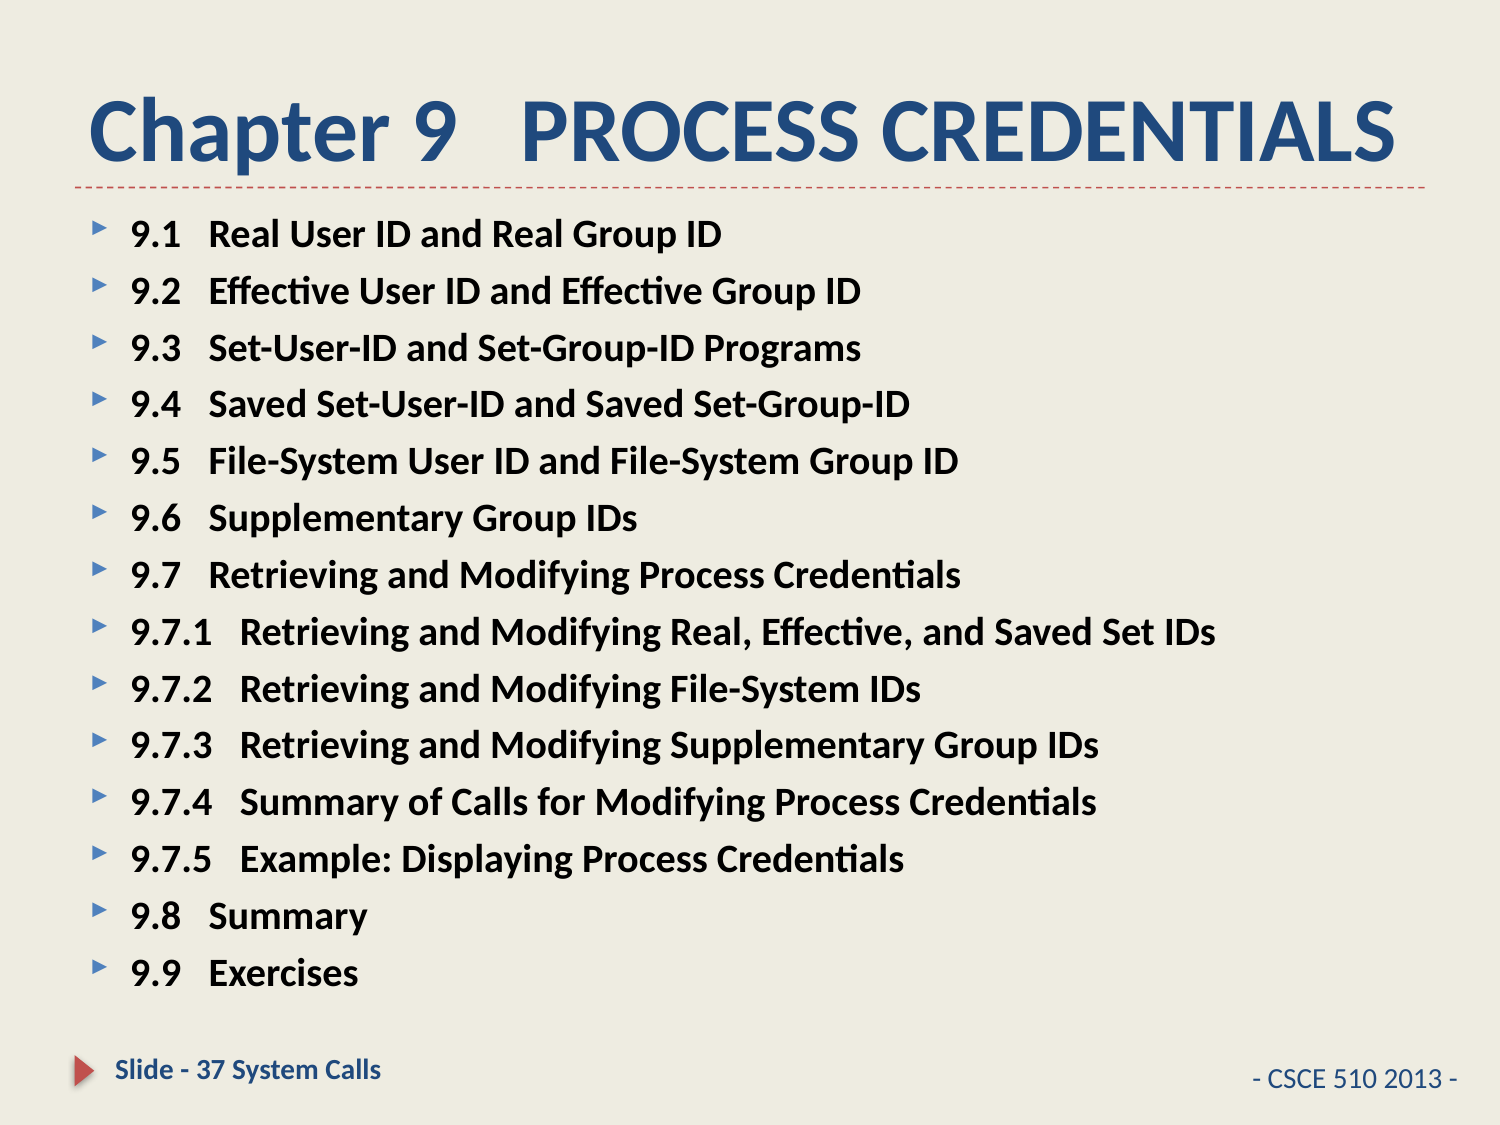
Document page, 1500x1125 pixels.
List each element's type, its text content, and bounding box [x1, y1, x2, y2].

title Chapter 9 PROCESS CREDENTIALS [75, 24, 1425, 188]
slide_number Slide - 37 System Calls [100, 1042, 426, 1103]
slide_number - CSCE 510 2013 - [1237, 1052, 1488, 1113]
list 9.1 Real User ID and Real Group ID 9.2 Effective User ID and Effective Group ID 9.3 Set-User-ID and Set-Group-ID Programs 9.4 Saved Set-User-ID and Saved Set-Group-ID 9.5 File-System User ID and File-System Group ID 9.6 Supplementary Group IDs 9.7 Retrieving and Modifying Process Credentials 9.7.1 Retrieving and Modifying Real, Effective, and Saved Set IDs 9.7.2 Retrieving and Modifying File-System IDs 9.7.3 Retrieving and Modifying Supplementary Group IDs 9.7.4 Summary of Calls for Modifying Process Credentials 9.7.5 Example: Displaying Process Credentials 9.8 Summary 9.9 Exercises [75, 200, 1425, 1010]
